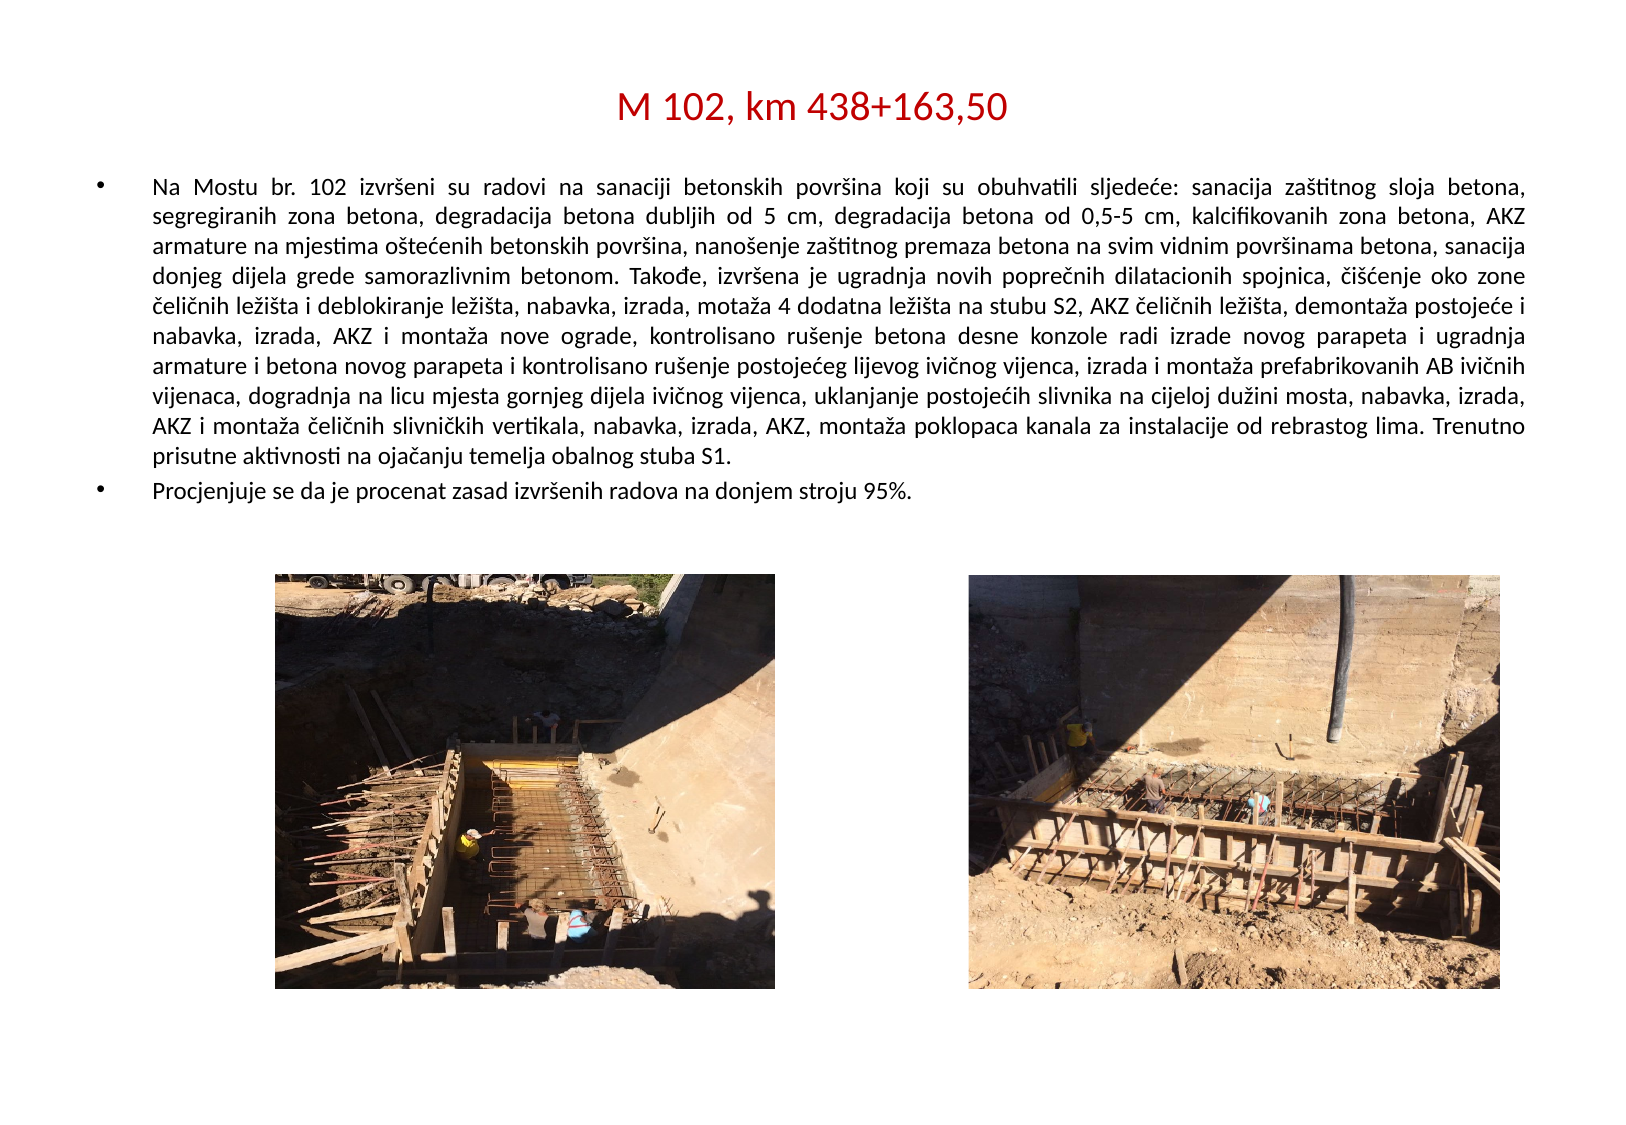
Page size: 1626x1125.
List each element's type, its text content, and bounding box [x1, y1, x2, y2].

list Na Mostu br. 102 izvršeni su radovi na sanaciji betonskih površina koji su obuhvatili sljedeće: sanacija zaštitnog sloja betona, segregiranih zona betona, degradacija betona dubljih od 5 cm, degradacija betona od 0,5-5 cm, kalcifikovanih zona betona, AKZ armature na mjestima oštećenih betonskih površina, nanošenje zaštitnog premaza betona na svim vidnim površinama betona, sanacija donjeg dijela grede samorazlivnim betonom. Takođe, izvršena je ugradnja novih poprečnih dilatacionih spojnica, čišćenje oko zone čeličnih ležišta i deblokiranje ležišta, nabavka, izrada, motaža 4 dodatna ležišta na stubu S2, AKZ čeličnih ležišta, demontaža postojeće i nabavka, izrada, AKZ i montaža nove ograde, kontrolisano rušenje betona desne konzole radi izrade novog parapeta i ugradnja armature i betona novog parapeta i kontrolisano rušenje postojećeg lijevog ivičnog vijenca, izrada i montaža prefabrikovanih AB ivičnih vijenaca, dogradnja na licu mjesta gornjeg dijela ivičnog vijenca, uklanjanje postojećih slivnika na cijeloj dužini mosta, nabavka, izrada, AKZ i montaža čeličnih slivničkih vertikala, nabavka, izrada, AKZ, montaža poklopaca kanala za instalacije od rebrastog lima. Trenutno prisutne aktivnosti na ojačanju temelja obalnog stuba S1. Procjenjuje se da je procenat zasad izvršenih radova na donjem stroju 95%. [81, 162, 1544, 1005]
title M 102, km 438+163,50 [81, 45, 1544, 162]
picture [274, 574, 776, 989]
picture [968, 574, 1501, 990]
